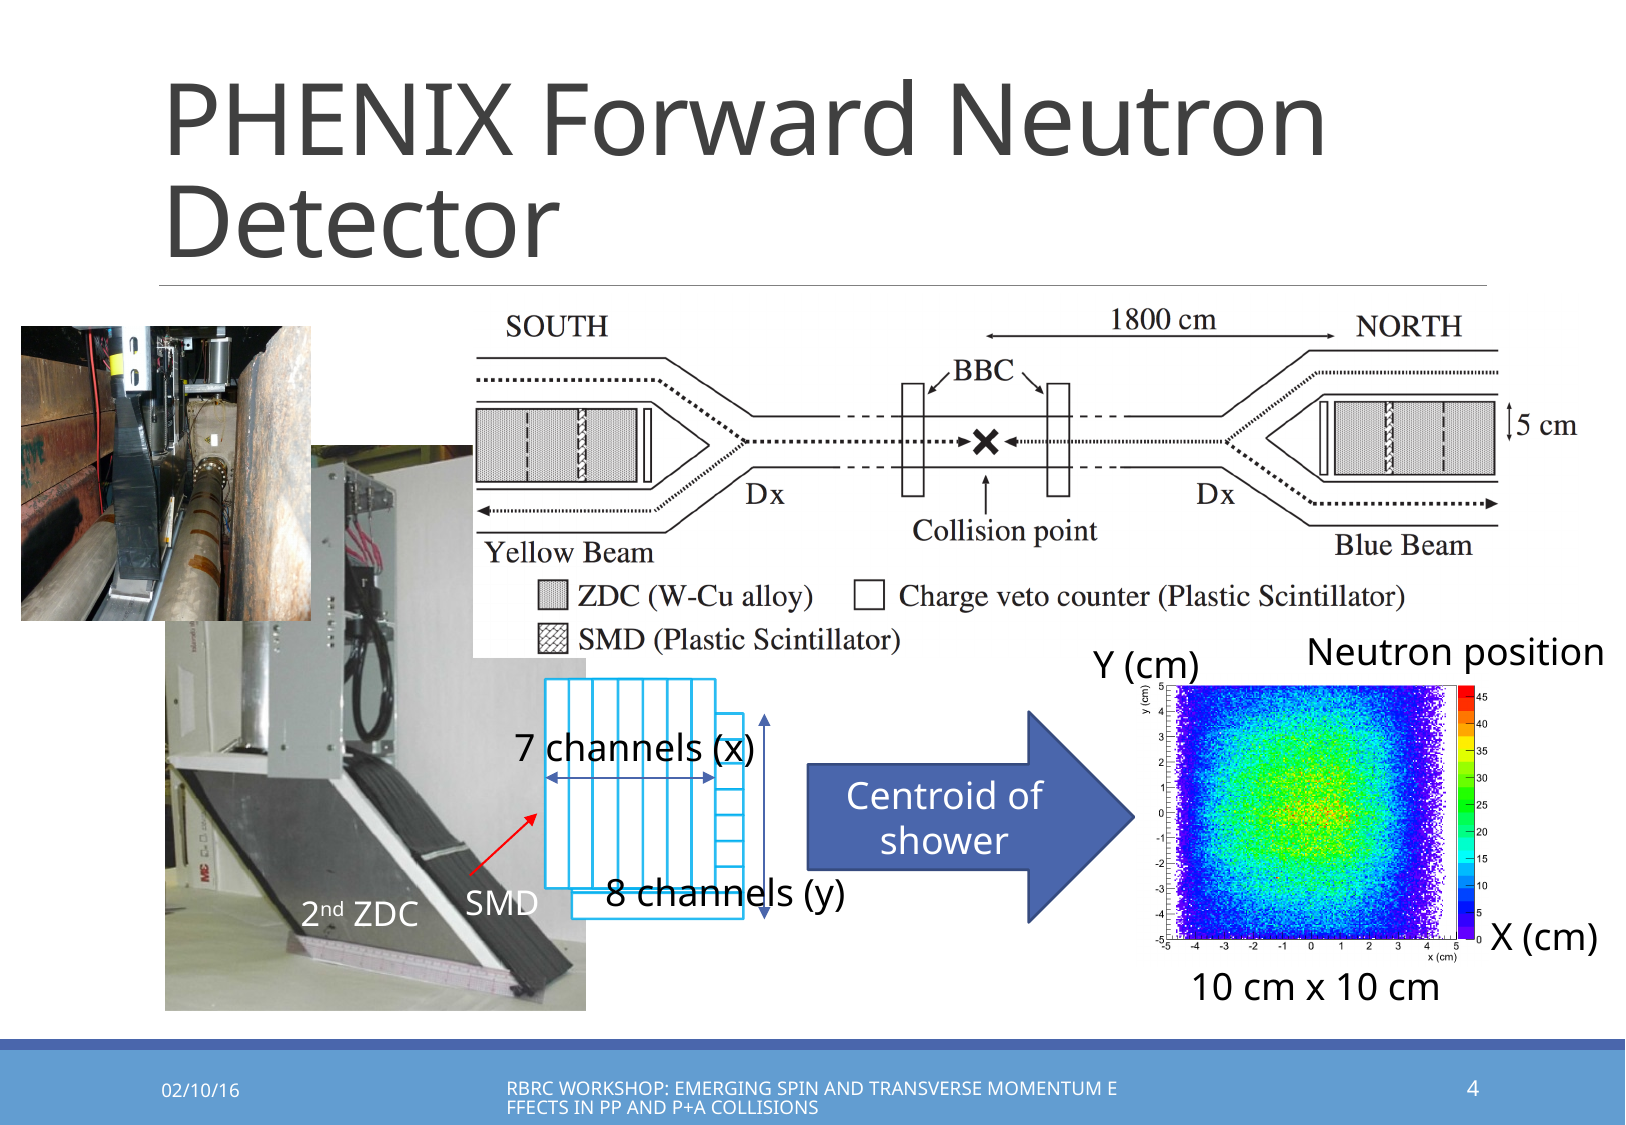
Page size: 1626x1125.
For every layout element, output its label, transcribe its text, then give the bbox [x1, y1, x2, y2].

text_box Neutron position [1291, 620, 1621, 681]
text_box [469, 812, 538, 876]
picture [1135, 673, 1489, 968]
text_box 10 cm x 10 cm [1175, 976, 1456, 1016]
footer RBRC Workshop: Emerging Spin and Transverse Momentum Effects in pp and p+A Collisions [491, 1059, 1135, 1120]
title PHENIX Forward Neutron Detector [146, 47, 1487, 285]
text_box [165, 444, 700, 1012]
text_box Centroid of shower [842, 710, 1132, 924]
picture [21, 326, 312, 622]
text_box Y (cm) [1078, 667, 1215, 694]
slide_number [146, 1059, 476, 1120]
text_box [526, 678, 834, 920]
picture [472, 292, 1579, 659]
text_box X (cm) [1497, 905, 1613, 966]
slide_number 4 [1319, 1059, 1495, 1120]
